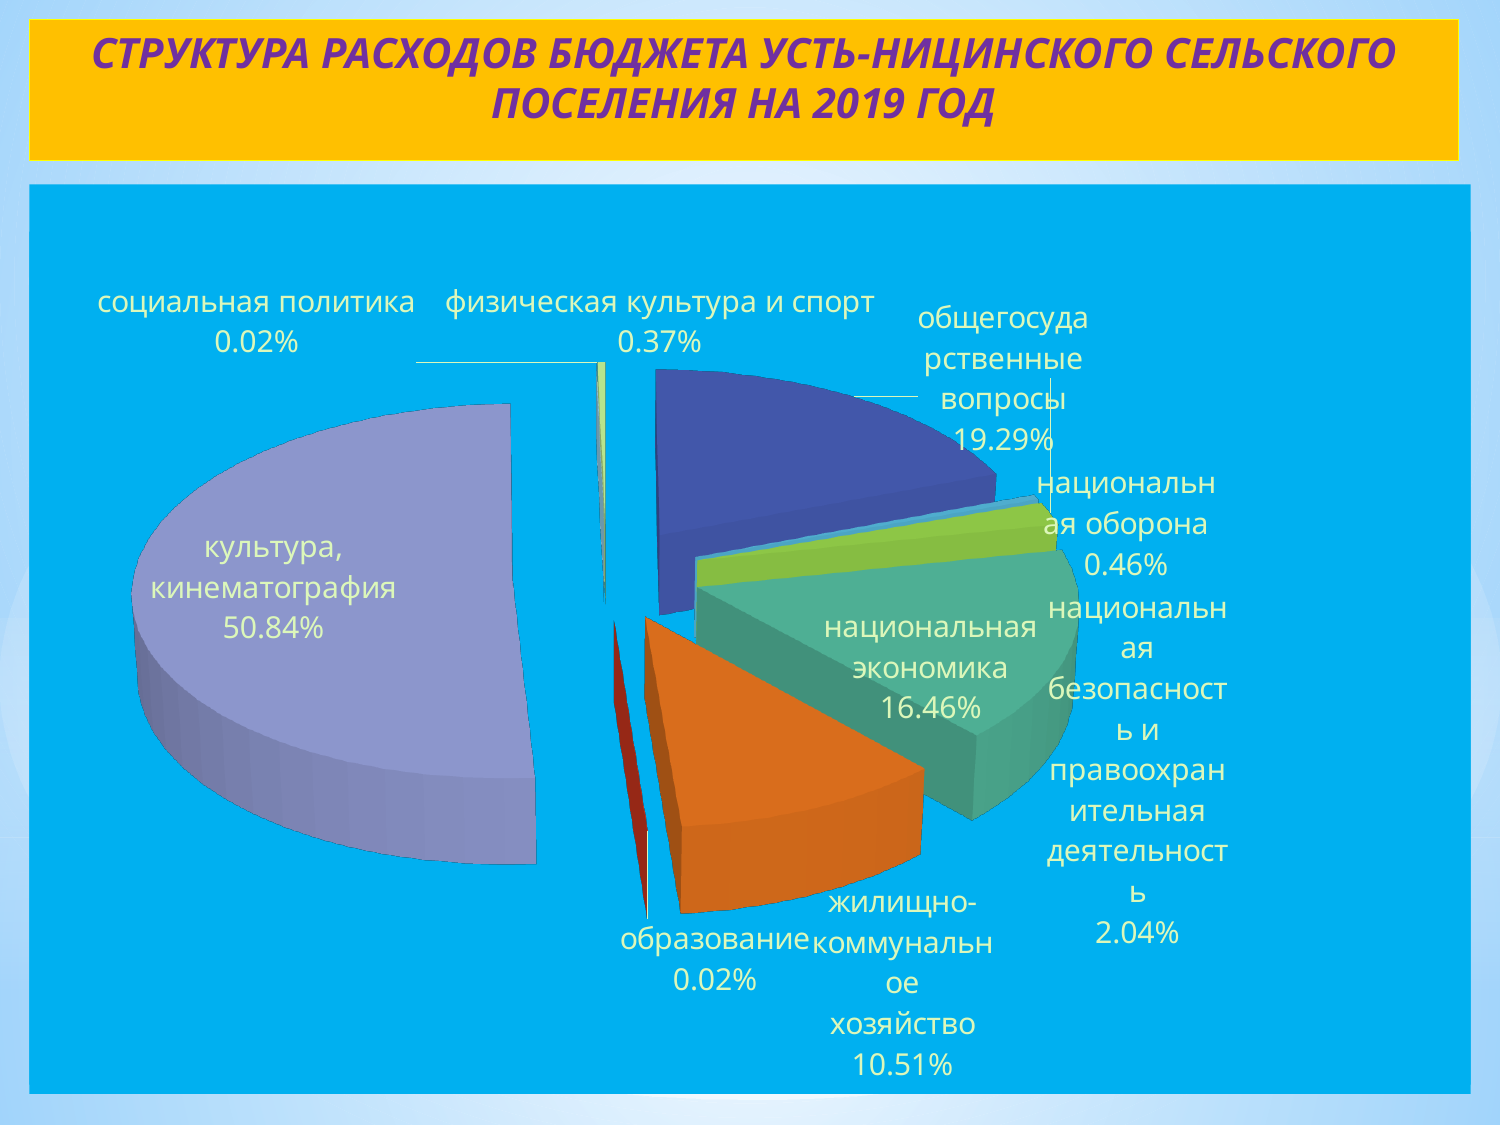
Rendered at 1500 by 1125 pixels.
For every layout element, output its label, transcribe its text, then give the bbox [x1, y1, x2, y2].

title СТРУКТУРА РАСХОДОВ БЮДЖЕТА УСТЬ-НИЦИНСКОГО СЕЛЬСКОГО ПОСЕЛЕНИЯ НА 2019 ГОД [29, 19, 1459, 161]
chart [29, 184, 1471, 1095]
